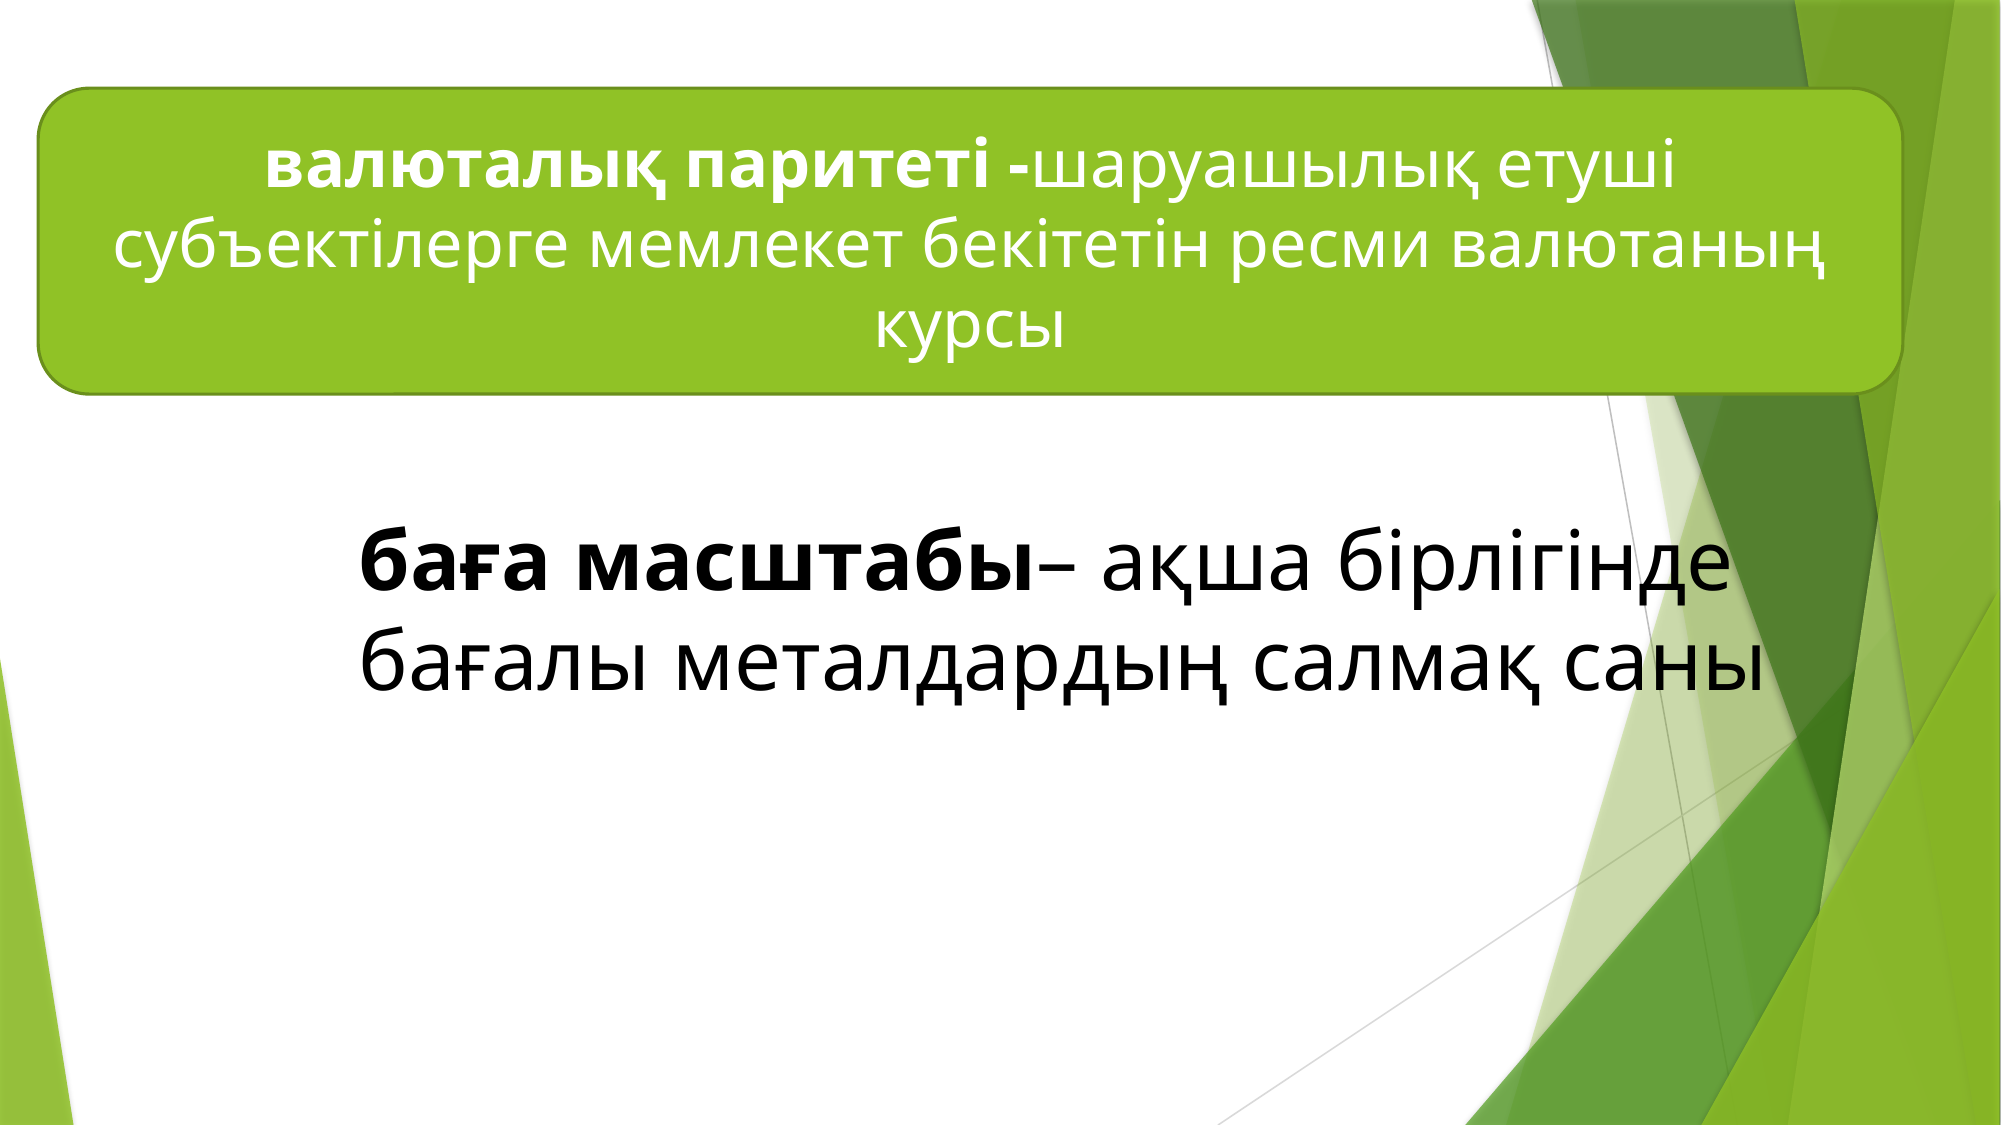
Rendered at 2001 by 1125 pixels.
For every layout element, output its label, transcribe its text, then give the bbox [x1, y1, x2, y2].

text_box валюталық паритеті -шаруашылық етуші субъектілерге мемлекет бекітетін ресми валютаның курсы [36, 86, 1905, 396]
text_box баға масштабы– ақша бірлігінде бағалы металдардың салмақ саны [344, 499, 1821, 715]
